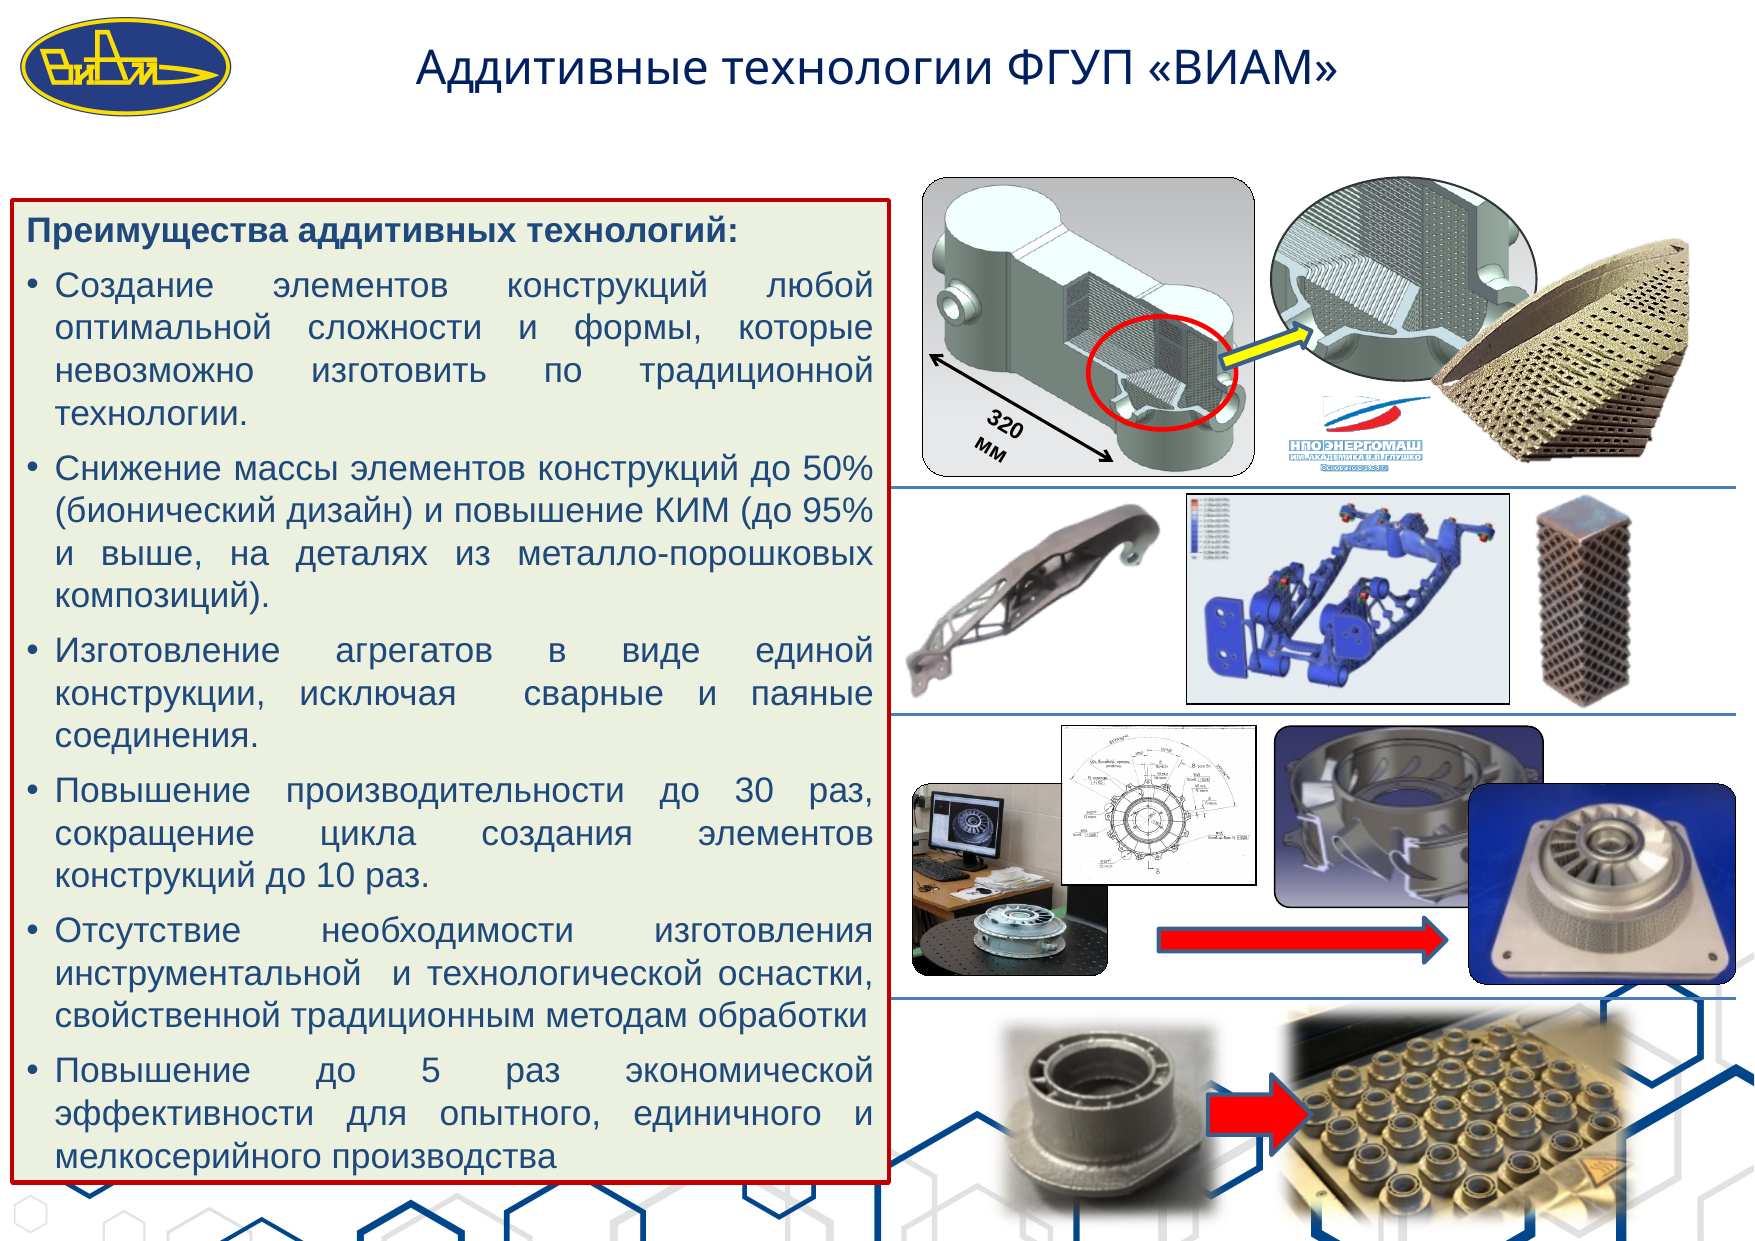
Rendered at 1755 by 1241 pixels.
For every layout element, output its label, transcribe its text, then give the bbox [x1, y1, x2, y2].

text_box Аддитивные технологии ФГУП «ВИАМ» [134, 29, 1622, 103]
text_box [921, 177, 1537, 477]
text_box [1156, 916, 1449, 965]
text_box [985, 1007, 1647, 1234]
text_box Преимущества аддитивных технологий: Создание элементов конструкций любой оптимальной сложности и формы, которые невозможно изготовить по традиционной технологии. Снижение массы элементов конструкций до 50% (бионический дизайн) и повышение КИМ (до 95% и выше, на деталях из металло-порошковых композиций). Изготовление агрегатов в виде единой конструкции, исключая сварные и паяные соединения. Повышение производительности до 30 раз, сокращение цикла создания элементов конструкций до 10 раз. Отсутствие необходимости изготовления инструментальной и технологической оснастки, свойственной традиционным методам обработки Повышение до 5 раз экономической эффективности для опытного, единичного и мелкосерийного производства [11, 199, 889, 1183]
picture [0, 0, 1755, 1241]
